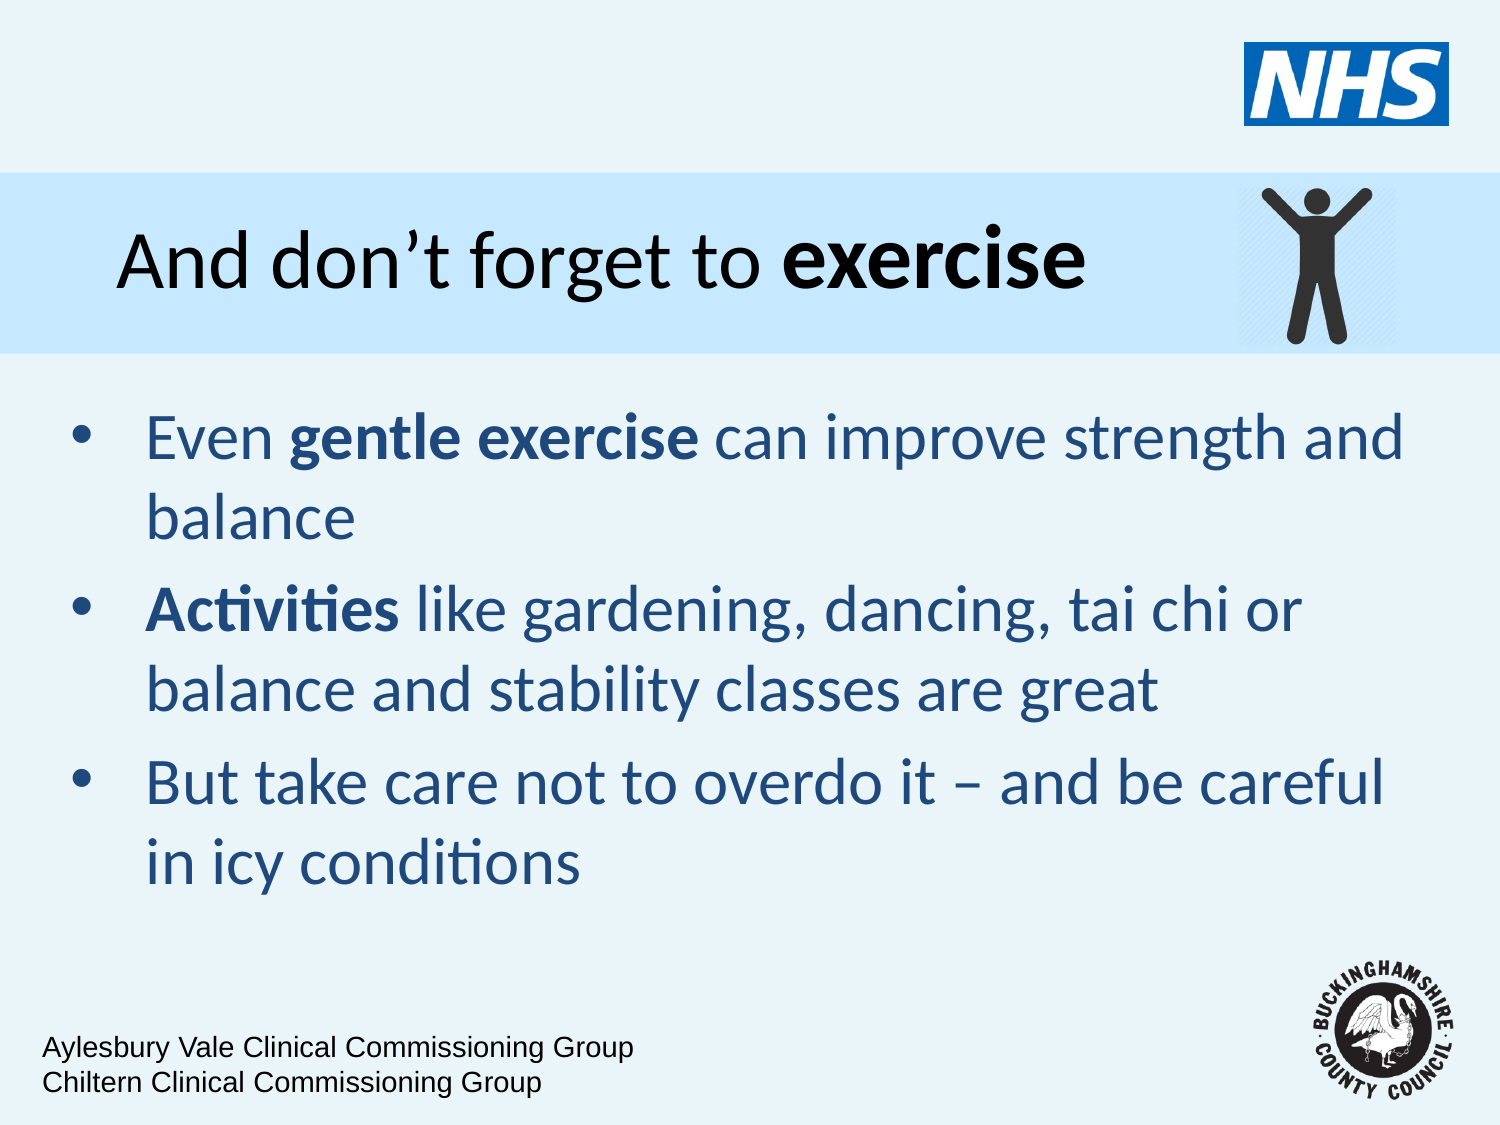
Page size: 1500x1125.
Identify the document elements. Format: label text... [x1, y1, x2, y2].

text_box [0, 171, 1500, 356]
picture [1244, 42, 1449, 126]
text_box Even gentle exercise can improve strength and balance Activities like gardening, dancing, tai chi or balance and stability classes are great But take care not to overdo it – and be careful in icy conditions [55, 385, 1450, 846]
picture [1305, 952, 1460, 1107]
title And don’t forget to exercise [29, 180, 1176, 324]
picture [1237, 185, 1398, 346]
text_box Aylesbury Vale Clinical Commissioning Group Chiltern Clinical Commissioning Group [27, 1020, 701, 1106]
